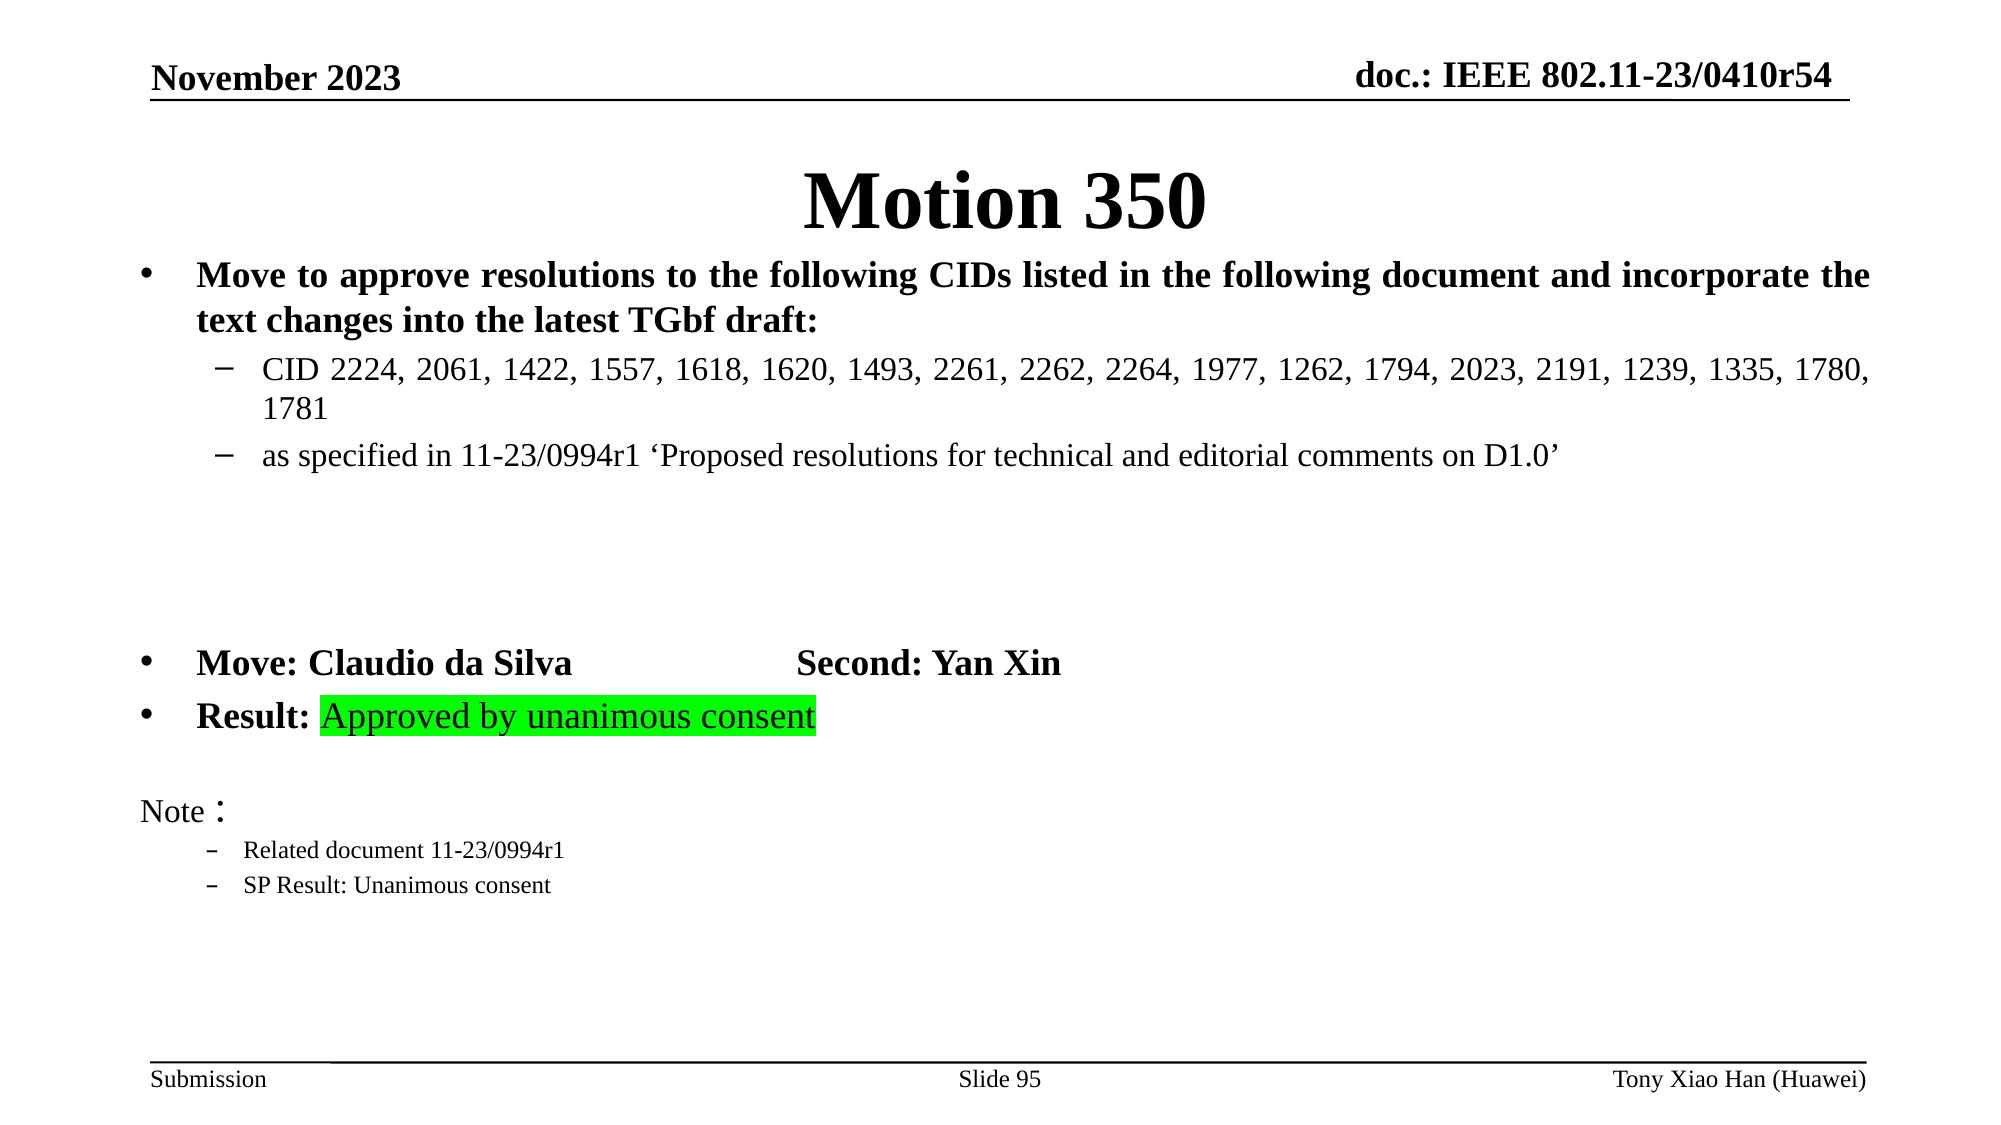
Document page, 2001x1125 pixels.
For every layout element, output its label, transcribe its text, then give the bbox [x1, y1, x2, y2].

text_box Motion 350 [368, 137, 1644, 212]
text_box Move to approve resolutions to the following CIDs listed in the following document and incorporate the text changes into the latest TGbf draft: CID 2224, 2061, 1422, 1557, 1618, 1620, 1493, 2261, 2262, 2264, 1977, 1262, 1794, 2023, 2191, 1239, 1335, 1780, 1781 as specified in 11-23/0994r1 ‘Proposed resolutions for technical and editorial comments on D1.0’ Move: Claudio da Silva Second: Yan Xin Result: Approved by unanimous consent Note： Related document 11-23/0994r1 SP Result: Unanimous consent [125, 212, 1888, 900]
